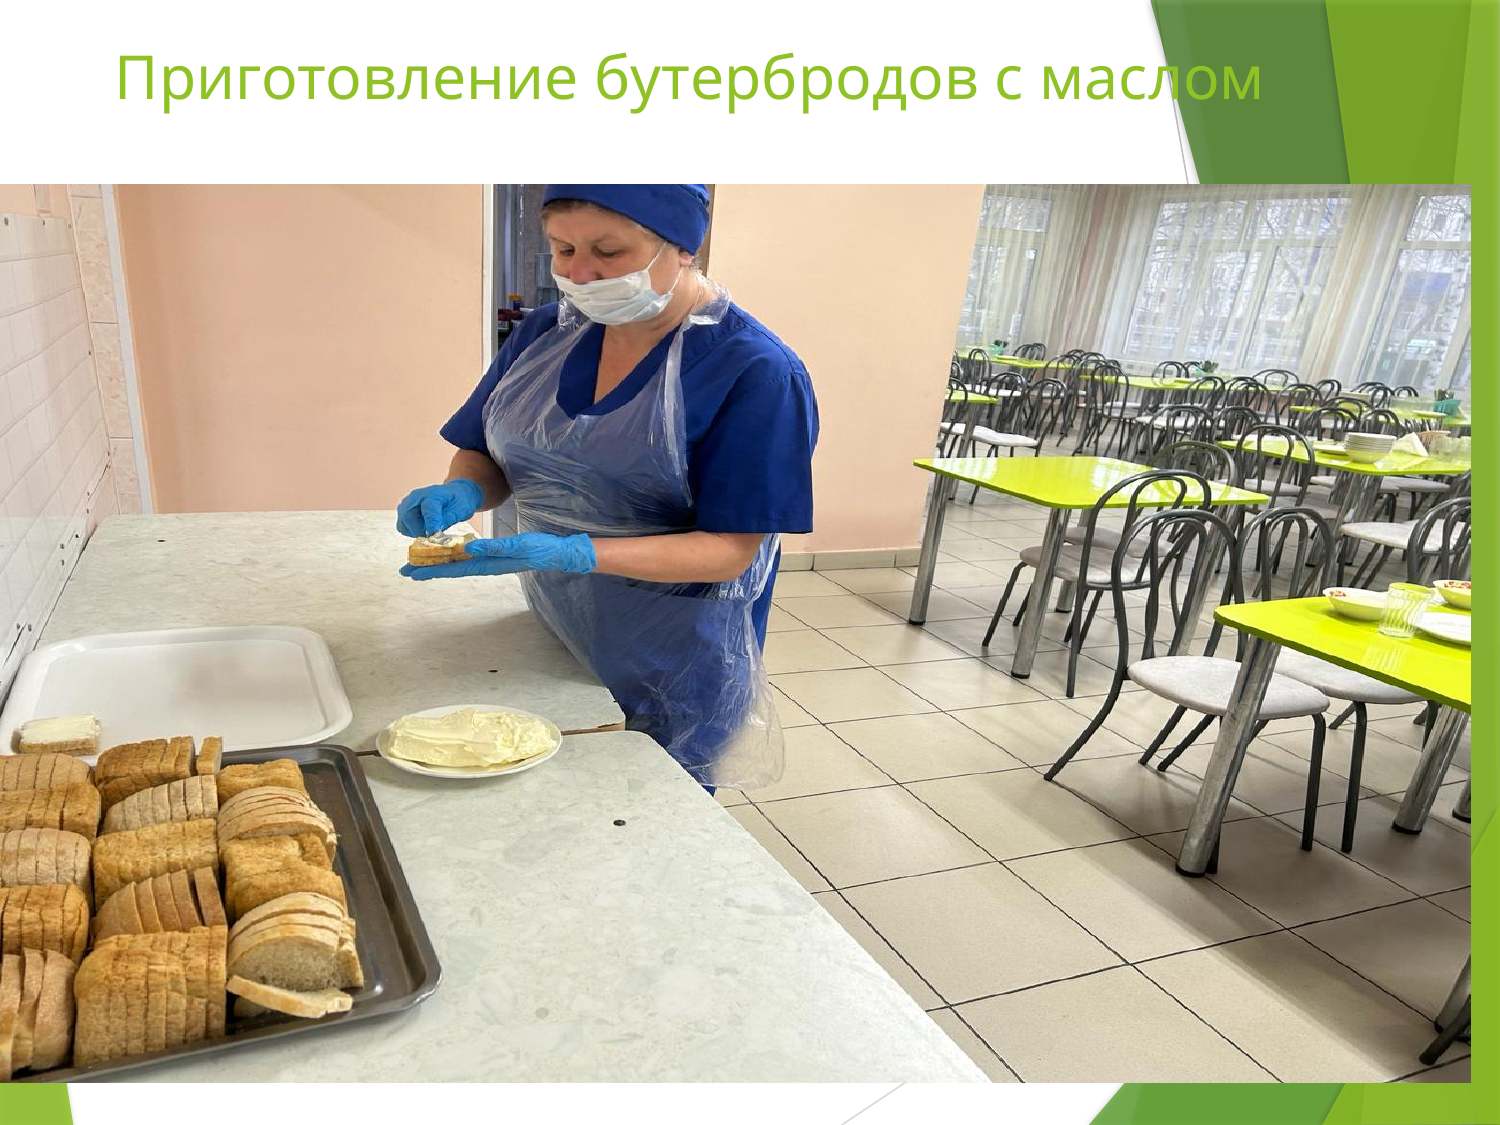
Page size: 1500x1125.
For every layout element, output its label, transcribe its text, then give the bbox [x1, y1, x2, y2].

title Приготовление бутербродов с маслом [99, 30, 1353, 183]
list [0, 183, 1472, 1083]
